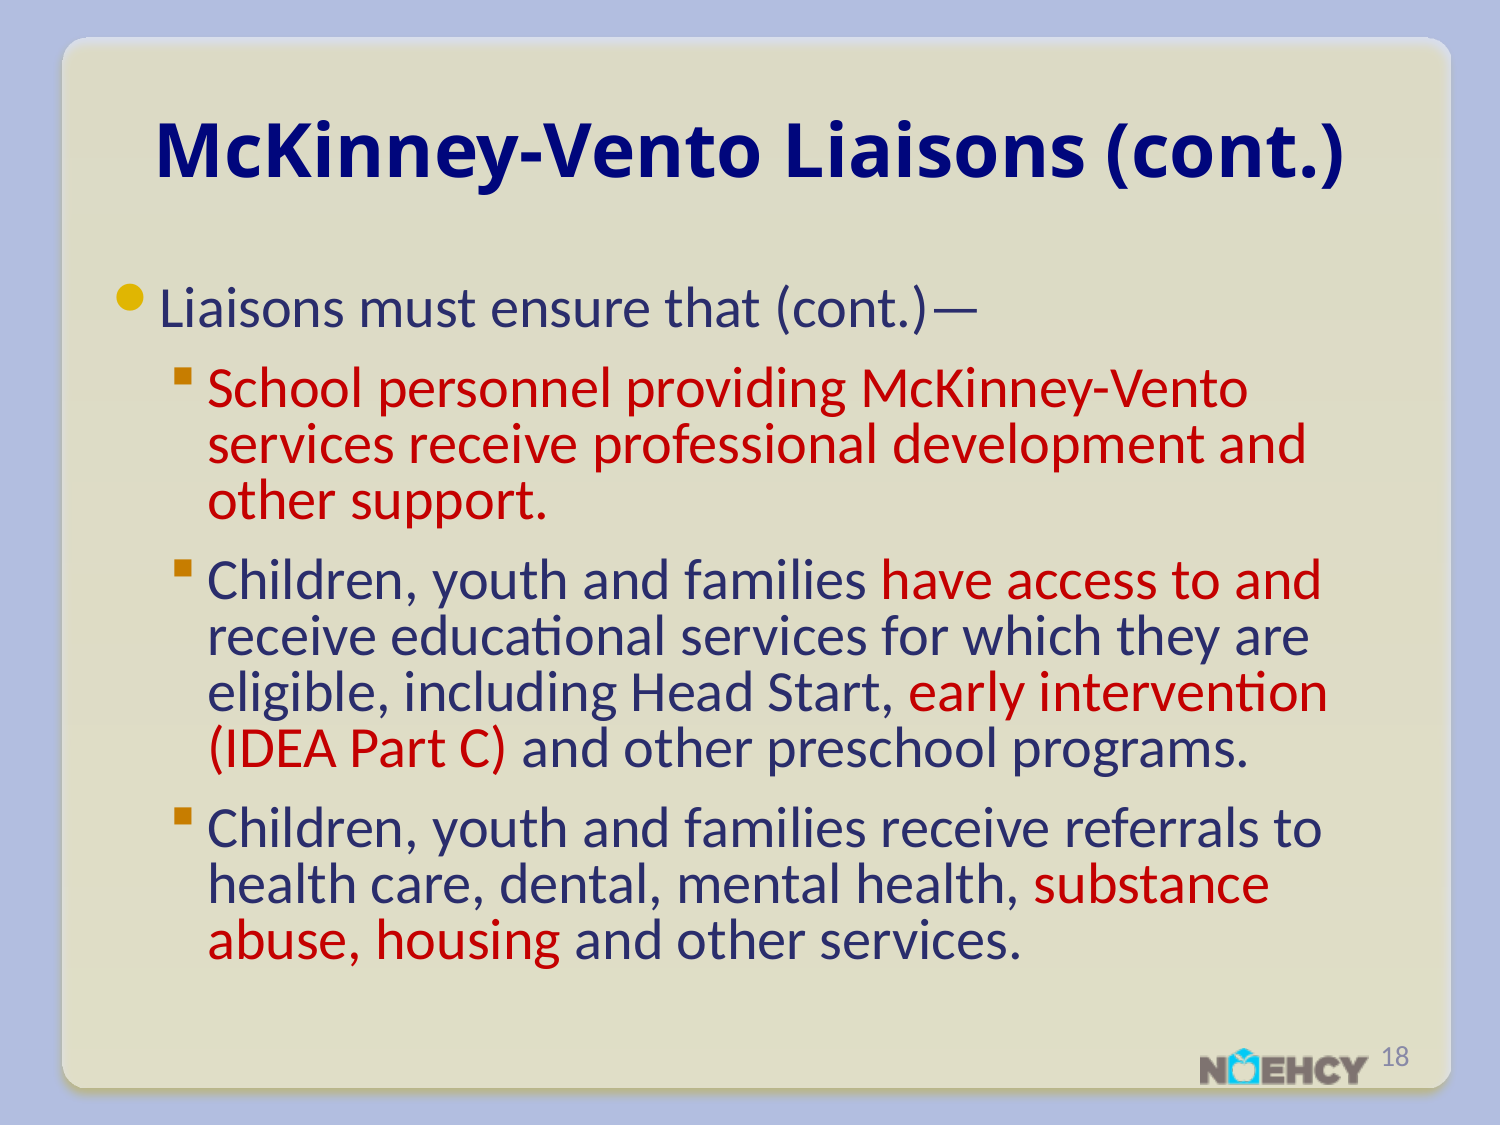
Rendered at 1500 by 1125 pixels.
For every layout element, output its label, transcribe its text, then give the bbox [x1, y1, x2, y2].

title McKinney-Vento Liaisons (cont.) [75, 50, 1425, 200]
slide_number 18 [1074, 1019, 1425, 1080]
list Liaisons must ensure that (cont.)— School personnel providing McKinney-Vento services receive professional development and other support. Children, youth and families have access to and receive educational services for which they are eligible, including Head Start, early intervention (IDEA Part C) and other preschool programs. Children, youth and families receive referrals to health care, dental, mental health, substance abuse, housing and other services. [75, 275, 1425, 1088]
